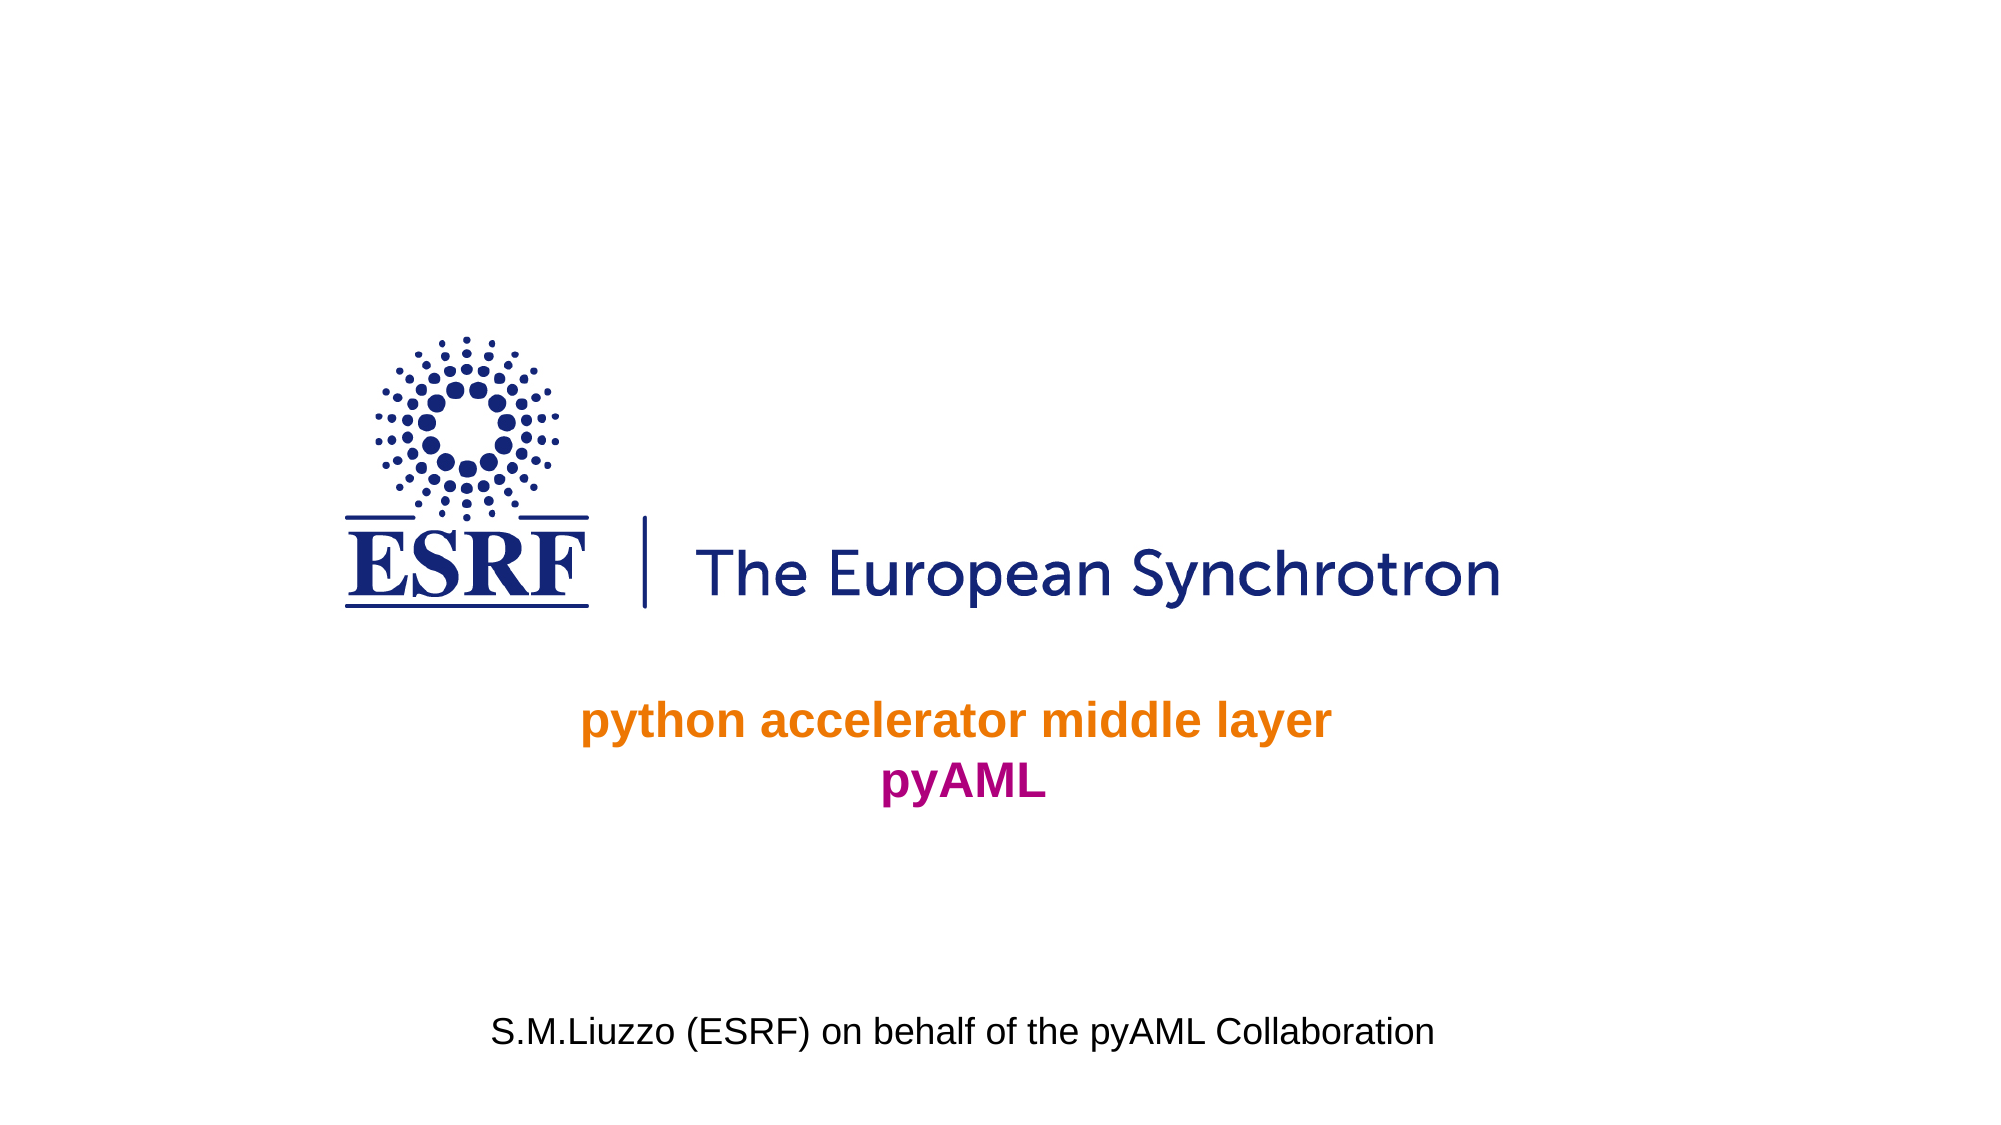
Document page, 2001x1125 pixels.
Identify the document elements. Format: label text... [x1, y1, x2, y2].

text_box python accelerator middle layer pyAML [449, 680, 1478, 816]
text_box S.M.Liuzzo (ESRF) on behalf of the pyAML Collaboration [475, 999, 1451, 1060]
picture [173, 243, 1660, 835]
